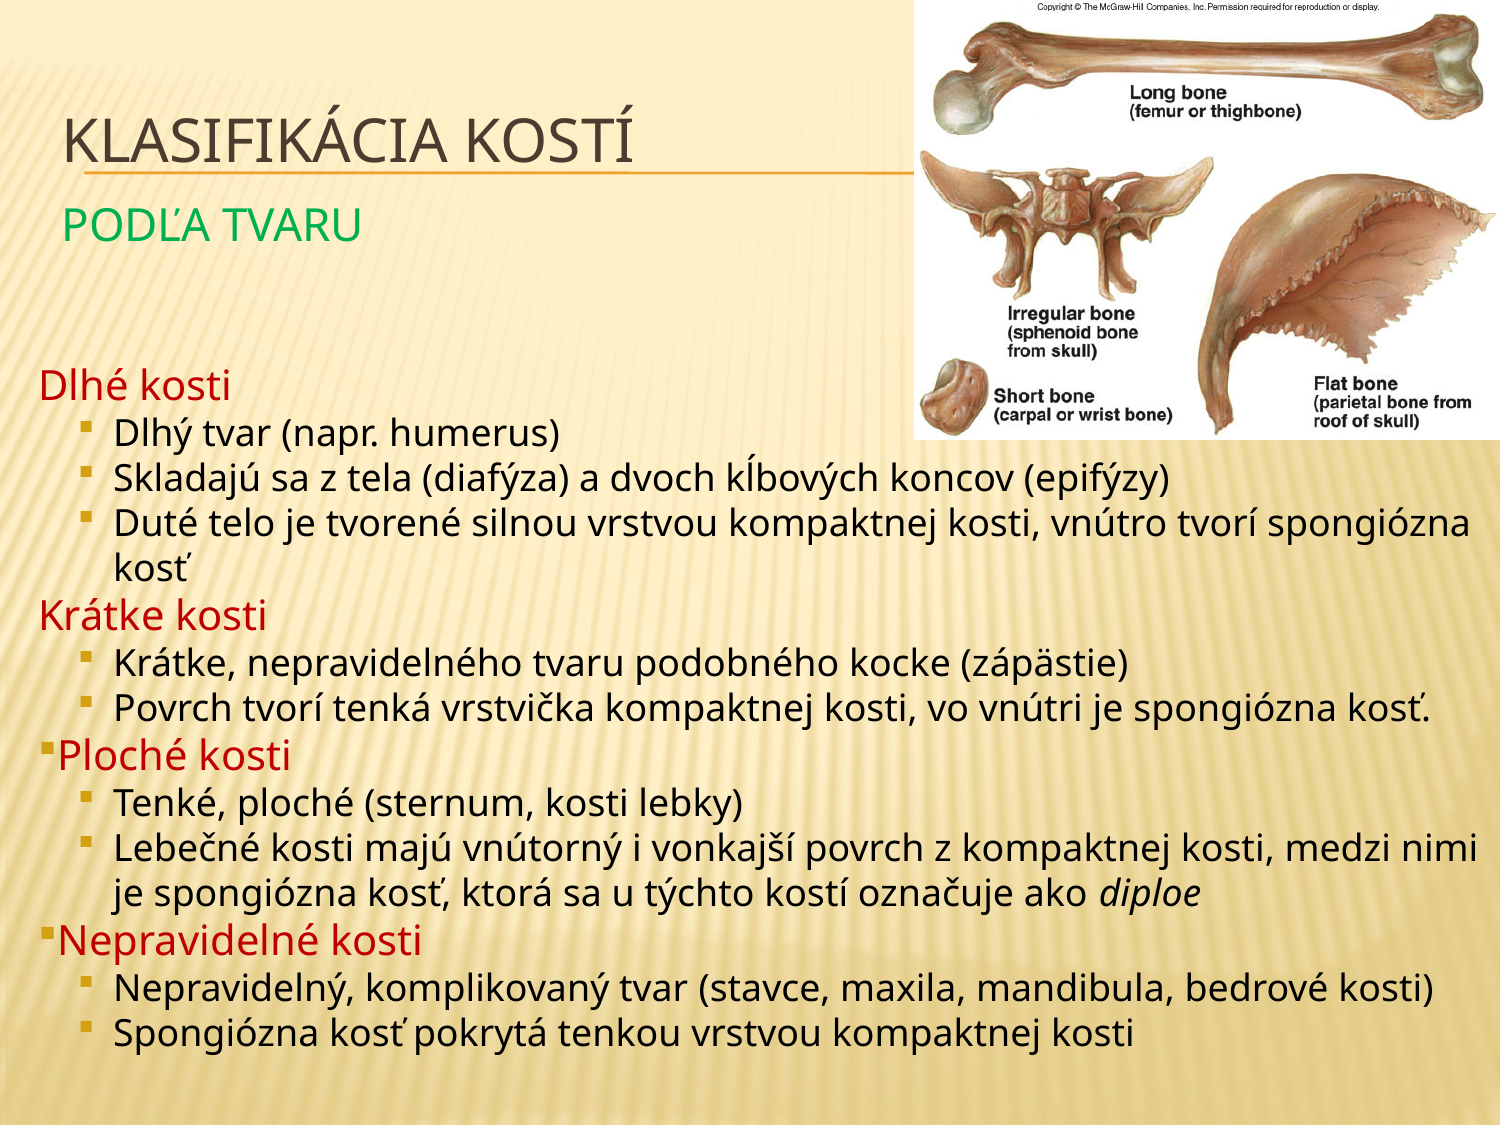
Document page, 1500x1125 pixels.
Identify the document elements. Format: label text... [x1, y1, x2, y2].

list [913, 0, 1500, 440]
text_box Dlhé kosti Dlhý tvar (napr. humerus) Skladajú sa z tela (diafýza) a dvoch kĺbových koncov (epifýzy) Duté telo je tvorené silnou vrstvou kompaktnej kosti, vnútro tvorí spongiózna kosť Krátke kosti Krátke, nepravidelného tvaru podobného kocke (zápästie) Povrch tvorí tenká vrstvička kompaktnej kosti, vo vnútri je spongiózna kosť. Ploché kosti Tenké, ploché (sternum, kosti lebky) Lebečné kosti majú vnútorný i vonkajší povrch z kompaktnej kosti, medzi nimi je spongiózna kosť, ktorá sa u týchto kostí označuje ako diploe Nepravidelné kosti Nepravidelný, komplikovaný tvar (stavce, maxila, mandibula, bedrové kosti) Spongiózna kosť pokrytá tenkou vrstvou kompaktnej kosti [23, 351, 1500, 1062]
title Klasifikácia kostí podľa tvaru [46, 93, 903, 314]
